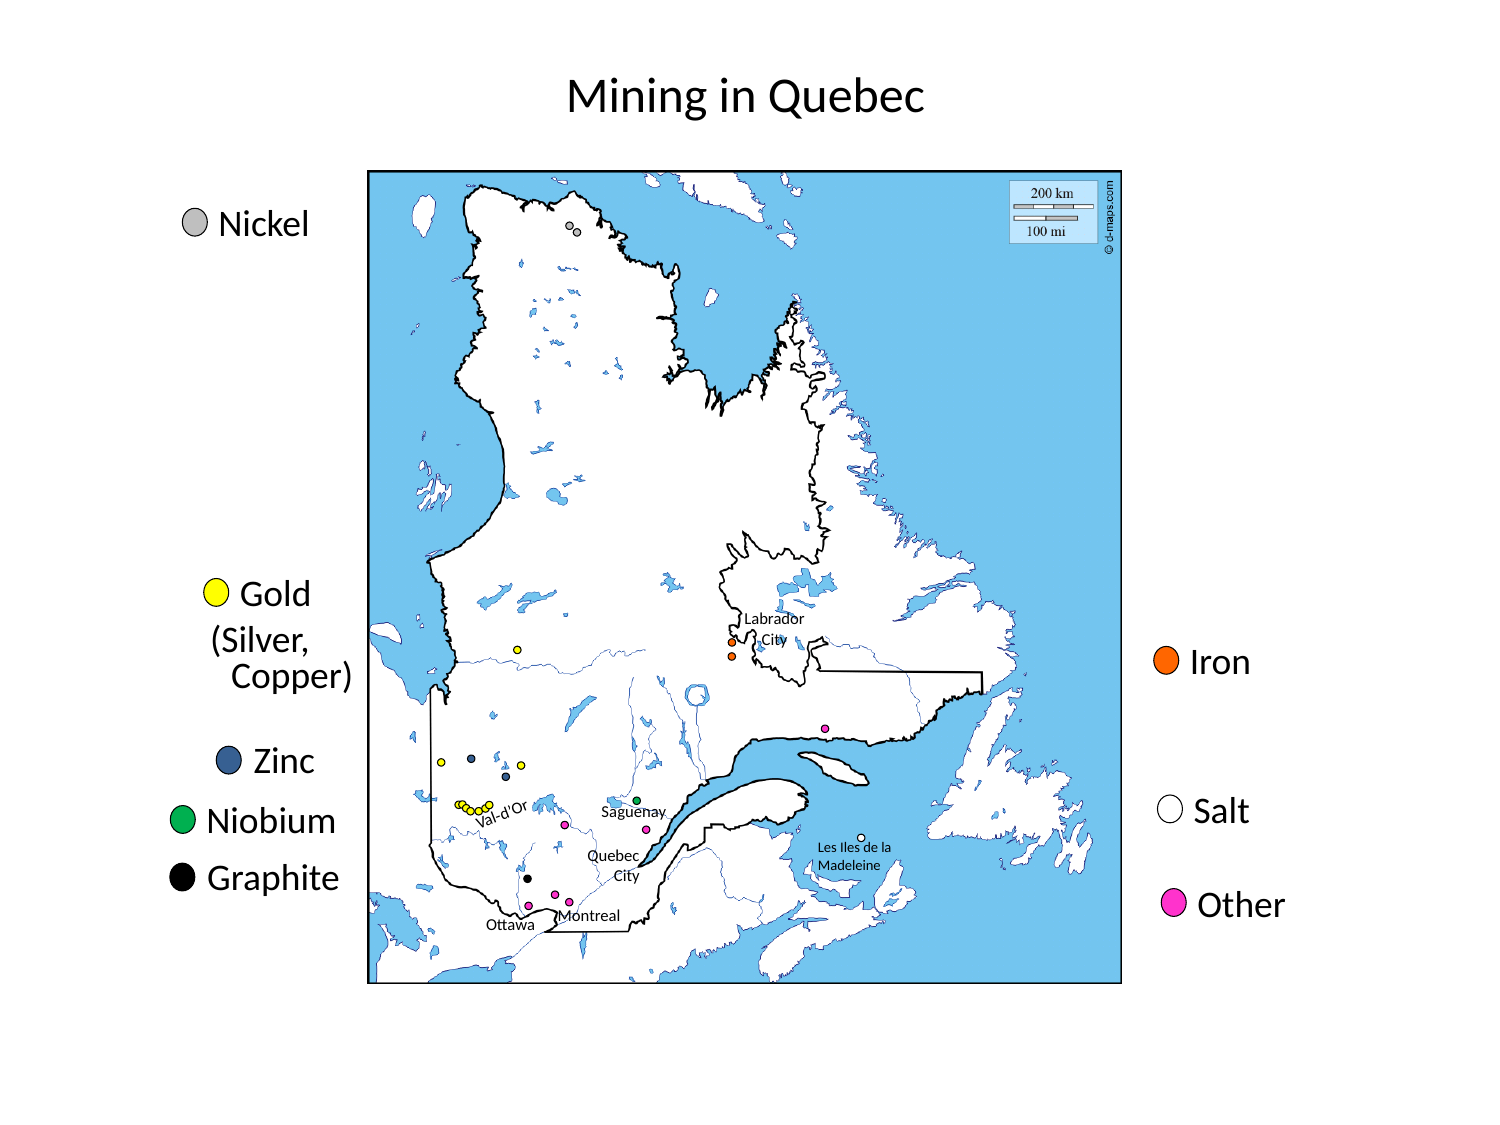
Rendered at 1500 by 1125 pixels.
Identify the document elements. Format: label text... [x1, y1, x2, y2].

text_box Graphite [192, 845, 362, 906]
text_box [1151, 644, 1181, 677]
text_box [201, 576, 231, 607]
text_box [1155, 792, 1185, 825]
text_box [1159, 886, 1189, 919]
text_box (Silver, [195, 607, 329, 668]
text_box [168, 803, 198, 836]
text_box Salt [1178, 778, 1304, 839]
text_box Nickel [203, 191, 329, 252]
title Mining in Quebec [70, 27, 1421, 158]
text_box Gold [224, 562, 350, 622]
text_box [180, 206, 210, 239]
picture [367, 170, 1122, 984]
text_box Zinc [238, 728, 362, 789]
text_box [167, 861, 197, 893]
text_box Iron [1175, 629, 1300, 690]
text_box Copper) [216, 643, 362, 704]
text_box Other [1182, 872, 1308, 932]
text_box [214, 744, 244, 777]
text_box Niobium [191, 789, 353, 849]
